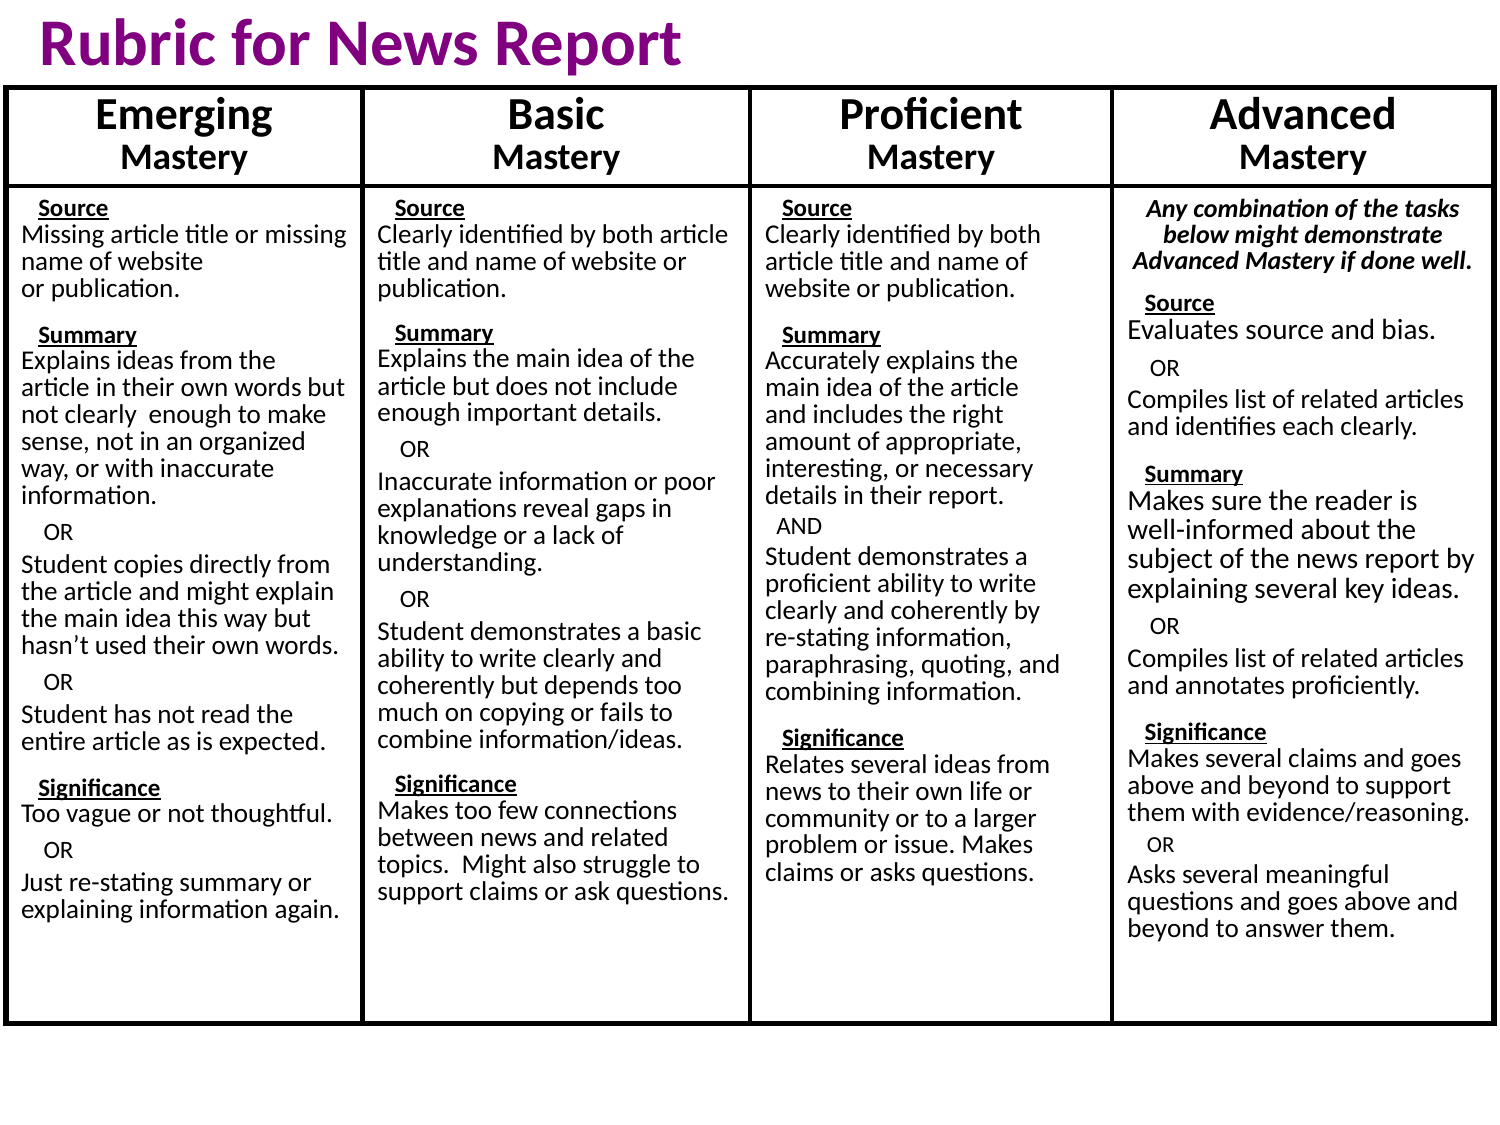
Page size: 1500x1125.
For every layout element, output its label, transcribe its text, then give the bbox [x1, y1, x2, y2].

table_cell Any combination of the tasks below might demonstrate Advanced Mastery if done well. Source Evaluates source and bias. OR Compiles list of related articles and identifies each clearly. Summary Makes sure the reader is well-informed about the subject of the news report by explaining several key ideas. OR Compiles list of related articles and annotates proficiently. Significance Makes several claims and goes above and beyond to support them with evidence/reasoning. OR Asks several meaningful questions and goes above and beyond to answer them. [1114, 188, 1491, 1021]
table_header Basic Mastery [365, 90, 748, 184]
table_cell Source Missing article title or missing name of website or publication. Summary Explains ideas from the article in their own words but not clearly enough to make sense, not in an organized way, or with inaccurate information. OR Student copies directly from the article and might explain the main idea this way but hasn’t used their own words. OR Student has not read the entire article as is expected. Significance Too vague or not thoughtful. OR Just re-stating summary or explaining information again. [9, 188, 360, 1021]
text_box Rubric for News Report [24, 0, 1488, 87]
table_cell Source Clearly identified by both article title and name of website or publication. Summary Explains the main idea of the article but does not include enough important details. OR Inaccurate information or poor explanations reveal gaps in knowledge or a lack of understanding. OR Student demonstrates a basic ability to write clearly and coherently but depends too much on copying or fails to combine information/ideas. Significance Makes too few connections between news and related topics. Might also struggle to support claims or ask questions. [365, 188, 748, 1021]
table_header Advanced Mastery [1114, 90, 1491, 184]
table_header Emerging Mastery [9, 90, 360, 184]
table_cell Source Clearly identified by both article title and name of website or publication. Summary Accurately explains the main idea of the article and includes the right amount of appropriate, interesting, or necessary details in their report. AND Student demonstrates a proficient ability to write clearly and coherently by re-stating information, paraphrasing, quoting, and combining information. Significance Relates several ideas from news to their own life or community or to a larger problem or issue. Makes claims or asks questions. [752, 188, 1110, 1021]
table_header Proficient Mastery [752, 90, 1110, 184]
